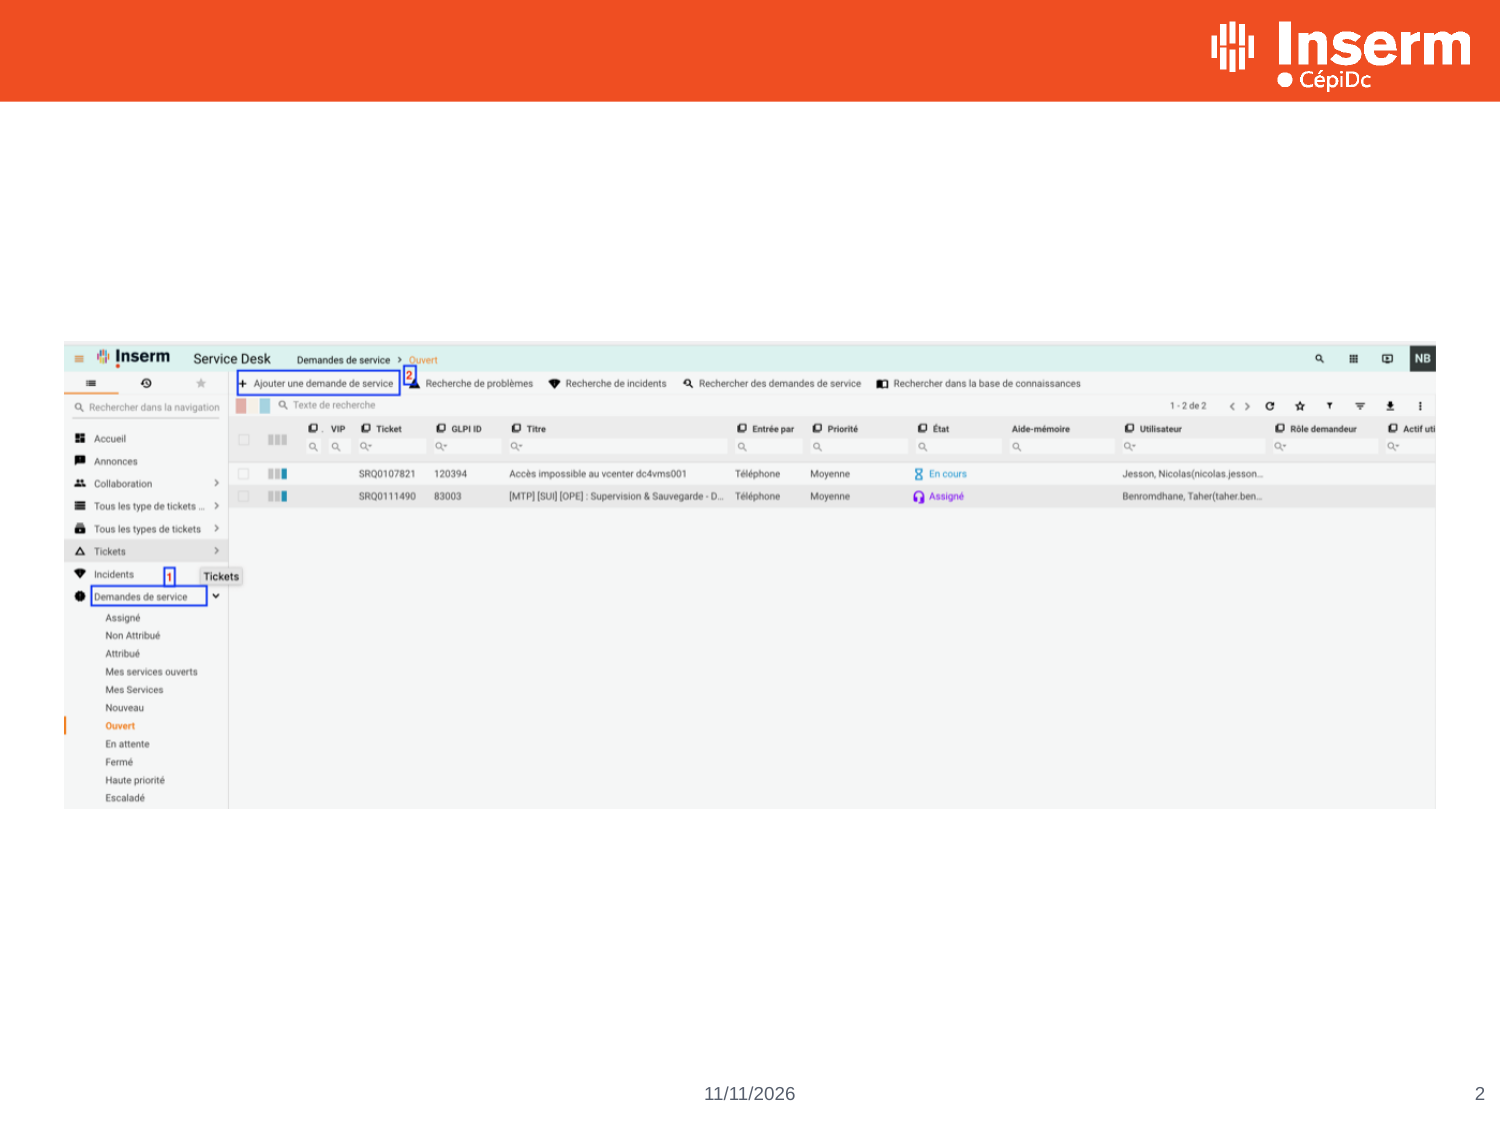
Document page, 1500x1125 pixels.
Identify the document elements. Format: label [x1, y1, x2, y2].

list [64, 341, 1436, 809]
picture [1210, 18, 1471, 95]
